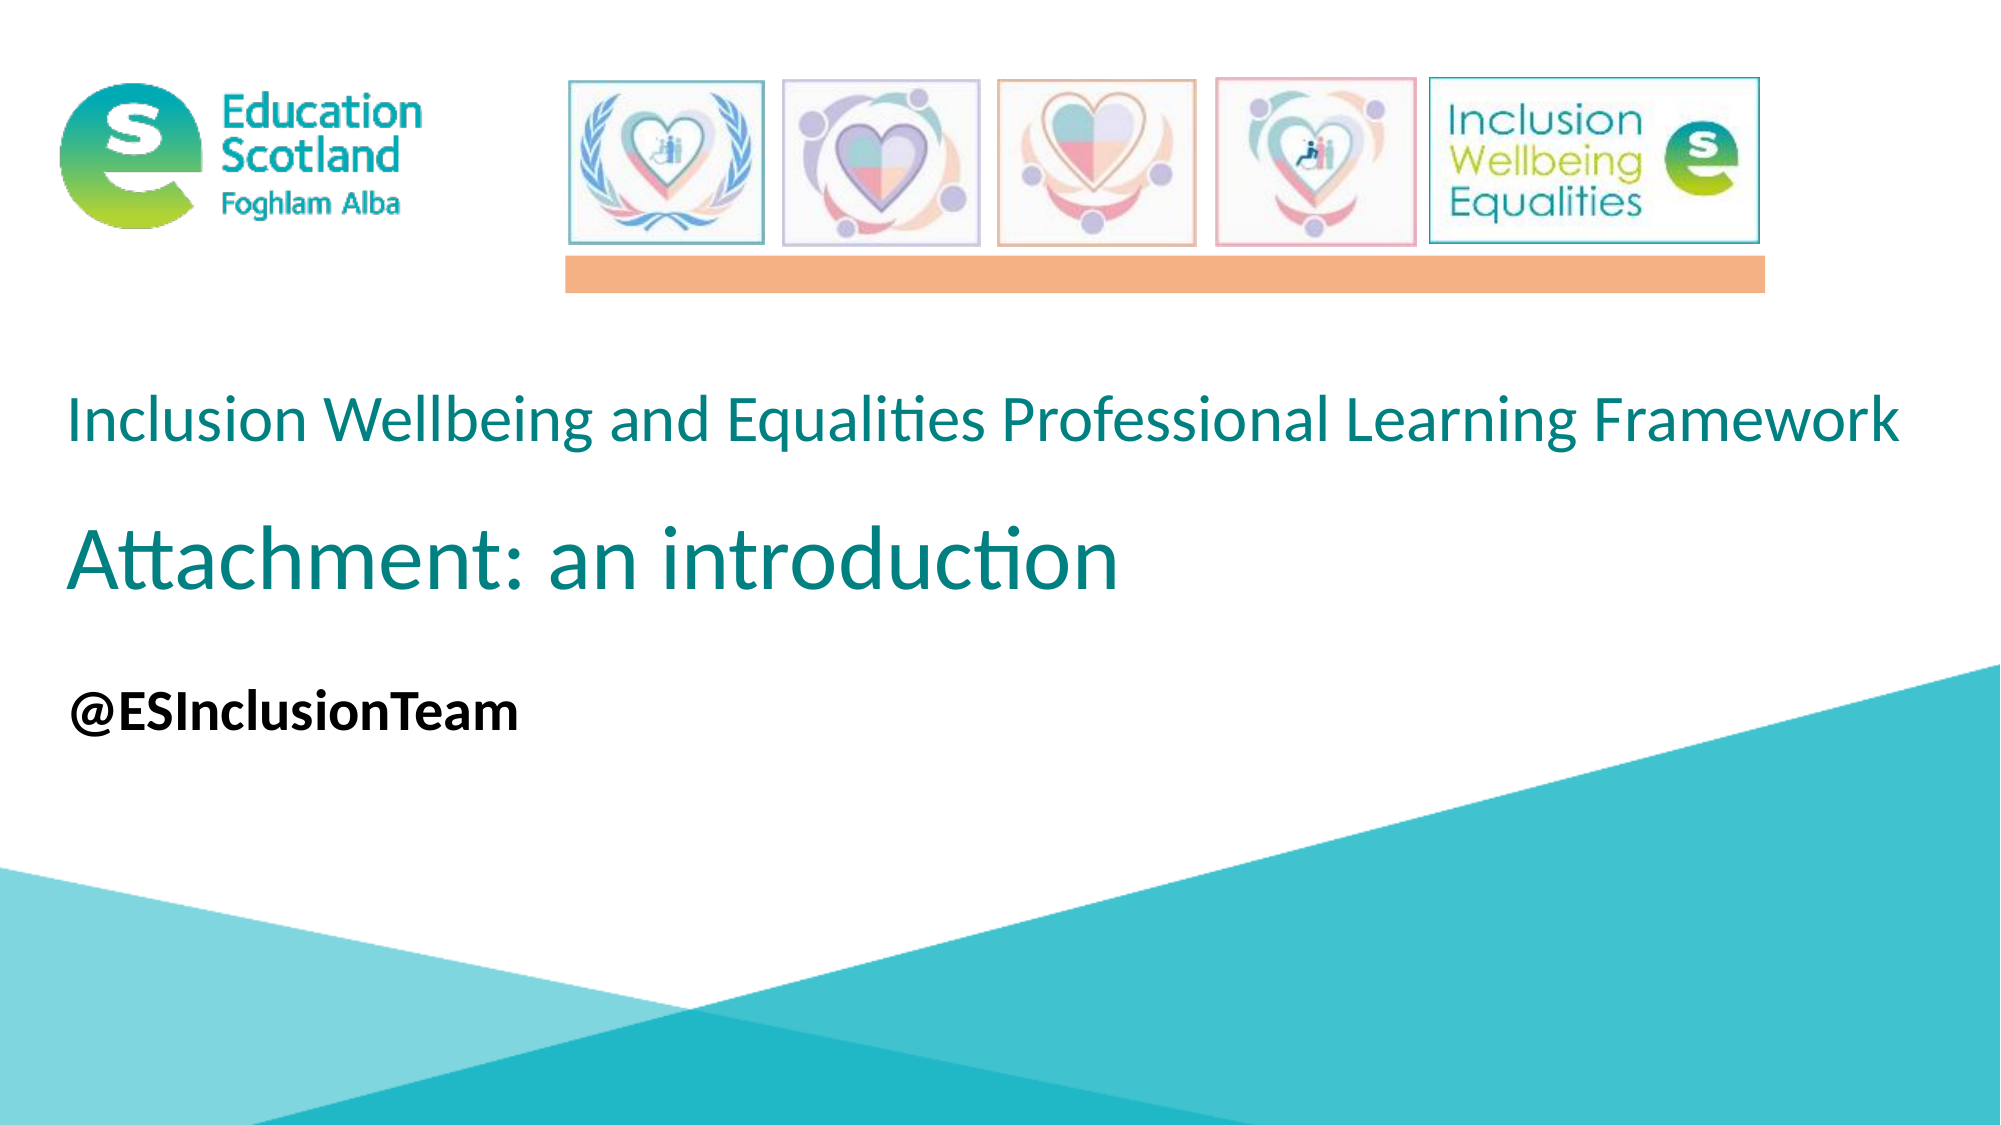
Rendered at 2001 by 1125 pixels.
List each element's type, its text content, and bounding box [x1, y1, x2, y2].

picture [997, 79, 1197, 247]
picture [1428, 77, 1760, 244]
text_box [564, 255, 1766, 294]
title Inclusion Wellbeing and Equalities Professional Learning Framework Attachment: an introduction [51, 376, 1969, 617]
picture [781, 79, 981, 247]
picture [50, 79, 430, 240]
picture [568, 80, 765, 245]
picture [1215, 77, 1417, 247]
picture [0, 664, 2000, 1125]
